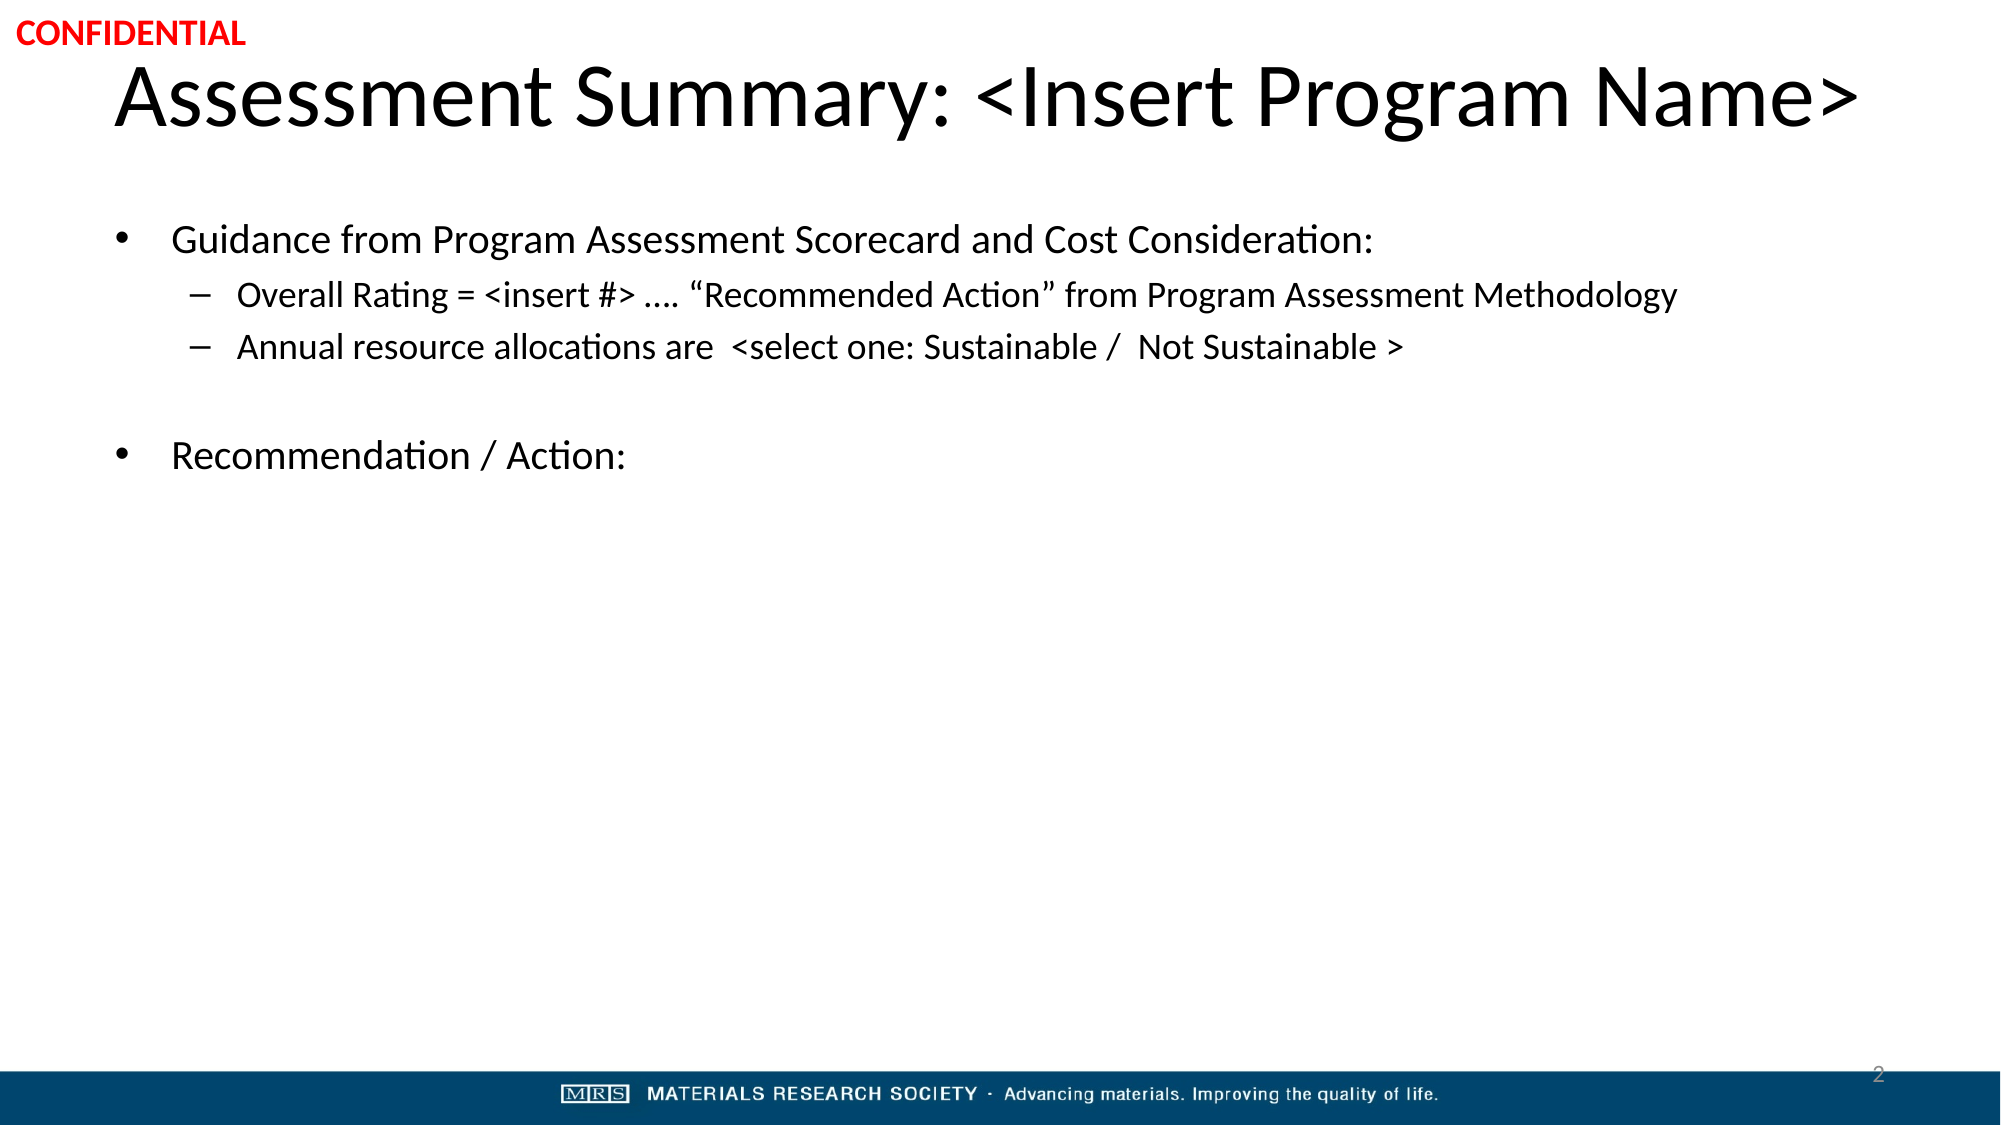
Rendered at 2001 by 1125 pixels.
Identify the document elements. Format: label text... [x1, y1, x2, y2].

slide_number 2 [1433, 1042, 1900, 1103]
picture [0, 0, 2001, 1125]
title Assessment Summary: <Insert Program Name> [99, 0, 1900, 184]
list Guidance from Program Assessment Scorecard and Cost Consideration: Overall Rating = <insert #> …. “Recommended Action” from Program Assessment Methodology Annual resource allocations are <select one: Sustainable / Not Sustainable > Recommendation / Action: [99, 204, 1900, 1030]
picture [92, 25, 99, 31]
